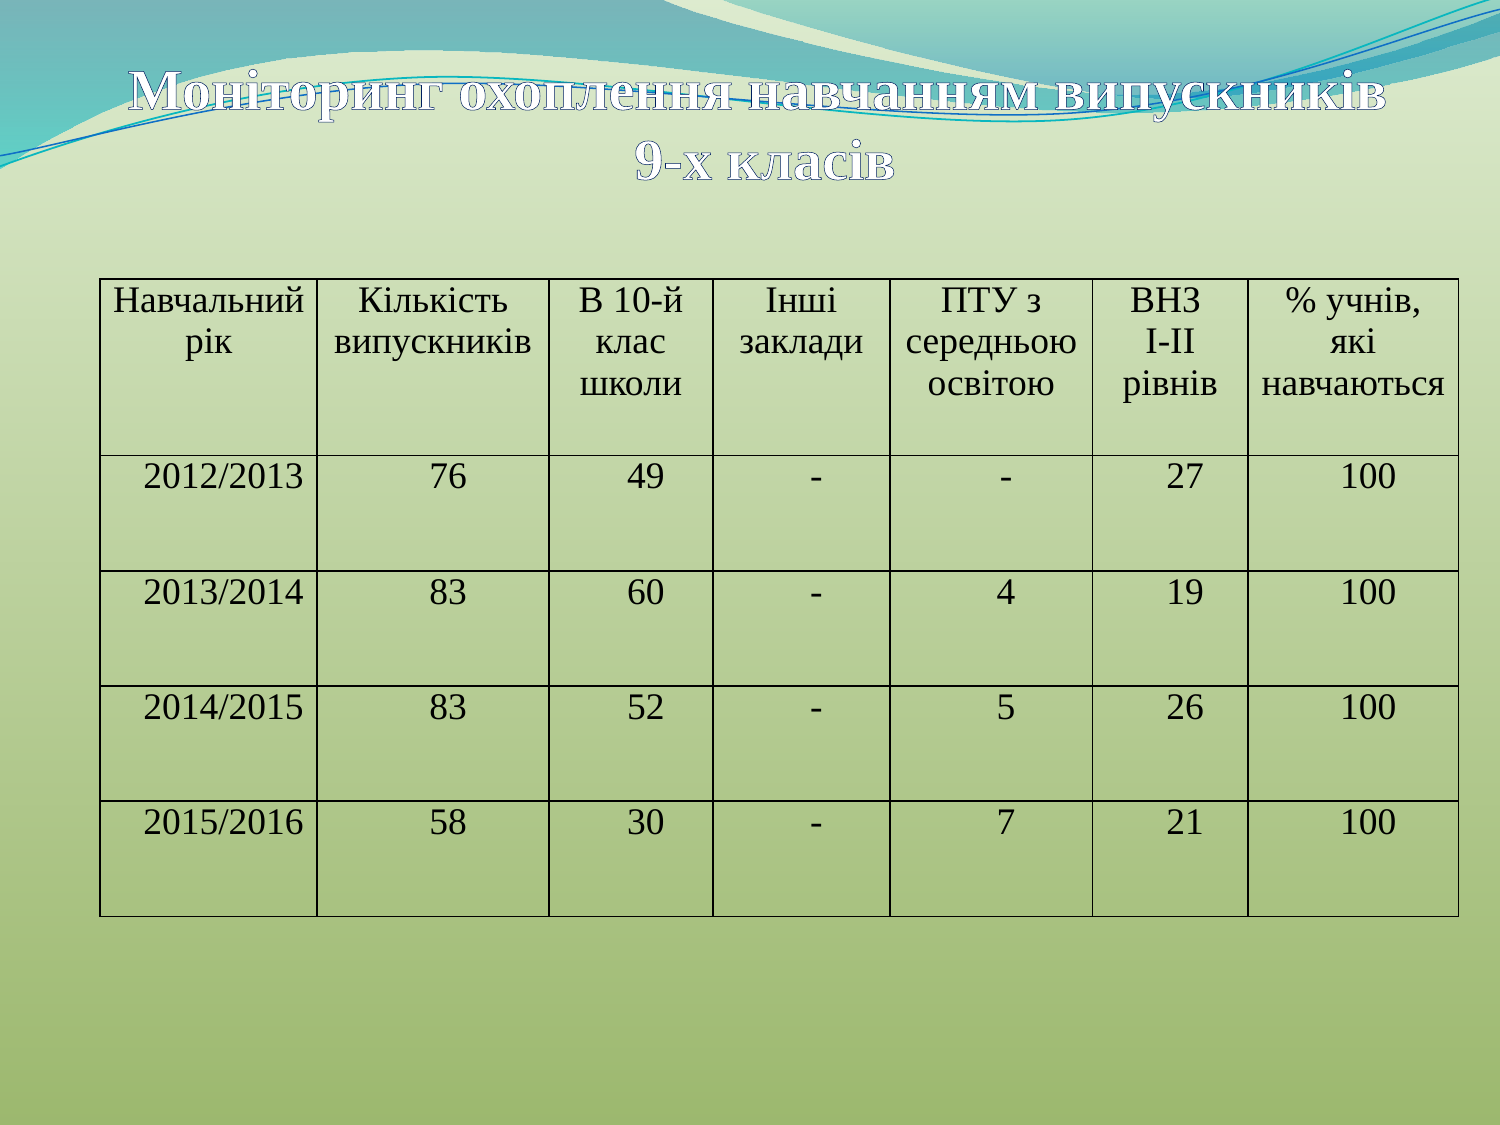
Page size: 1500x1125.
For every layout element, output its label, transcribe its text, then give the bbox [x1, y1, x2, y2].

table_header % учнів, які навчаються [1249, 280, 1458, 455]
table_cell 76 [318, 461, 548, 570]
table_header Навчальний рік [101, 280, 316, 455]
table_header ВНЗ I-II рівнів [1093, 280, 1247, 455]
table_cell 100 [1249, 802, 1458, 916]
table_cell 30 [550, 802, 712, 916]
table_cell 100 [1249, 456, 1458, 460]
table_cell 21 [1093, 802, 1247, 916]
table_cell - [714, 687, 889, 800]
table_cell - [891, 461, 1092, 570]
table_cell 100 [1249, 687, 1458, 800]
table_cell 2013/2014 [101, 572, 316, 685]
table_cell 60 [550, 572, 712, 685]
table_cell 5 [891, 687, 1092, 800]
table_header Інші заклади [714, 280, 889, 455]
table_cell 26 [1093, 687, 1247, 800]
table_cell 83 [318, 687, 548, 800]
table_cell 7 [891, 802, 1092, 916]
table_cell 27 [1093, 456, 1247, 460]
table_cell 2012/2013 [101, 461, 316, 570]
table_cell 83 [318, 572, 548, 685]
table_cell 76 [318, 456, 548, 460]
table_cell - [714, 456, 889, 460]
table_cell 100 [1249, 572, 1458, 685]
table_cell 2015/2016 [101, 802, 316, 916]
table_header ПТУ з середньою освітою [891, 280, 1092, 455]
table_header В 10-й клас школи [550, 280, 712, 455]
table_cell 52 [550, 687, 712, 800]
table_cell 2012/2013 [101, 456, 316, 460]
table_cell 19 [1093, 572, 1247, 685]
table_header Кількість випускників [318, 280, 548, 455]
table_cell 4 [891, 572, 1092, 685]
table_cell - [714, 572, 889, 685]
table_cell 49 [550, 456, 712, 460]
table_cell 27 [1093, 461, 1247, 570]
table_cell 100 [1249, 461, 1458, 570]
table_cell - [714, 461, 889, 570]
table_cell 2014/2015 [101, 687, 316, 800]
table_cell - [891, 456, 1092, 460]
text_box Моніторинг охоплення навчанням випускників 9-х класів [0, 43, 1500, 249]
table_cell - [714, 802, 889, 916]
table_cell 49 [550, 461, 712, 570]
table_cell 58 [318, 802, 548, 916]
